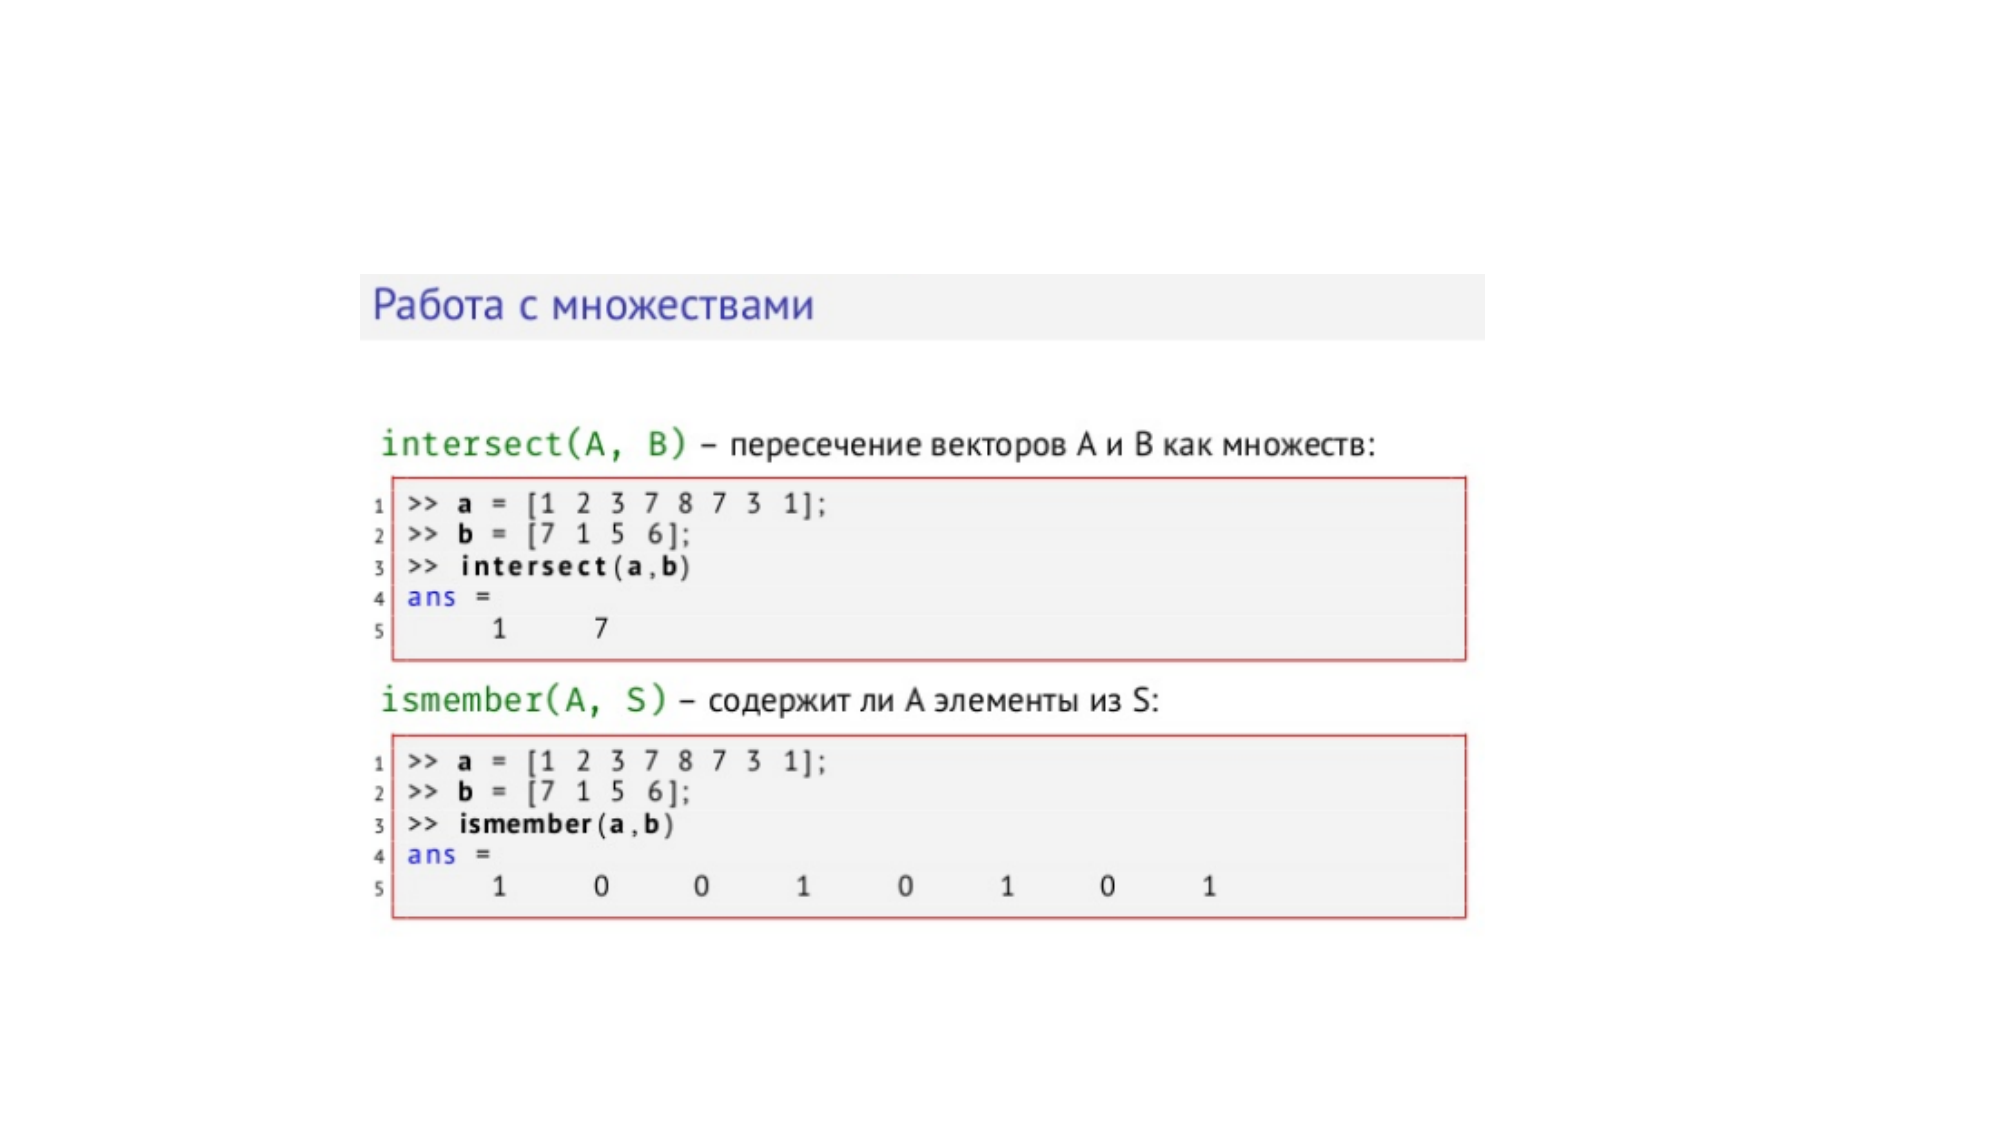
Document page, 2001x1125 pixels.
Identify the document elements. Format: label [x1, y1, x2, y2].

list [359, 274, 1485, 946]
